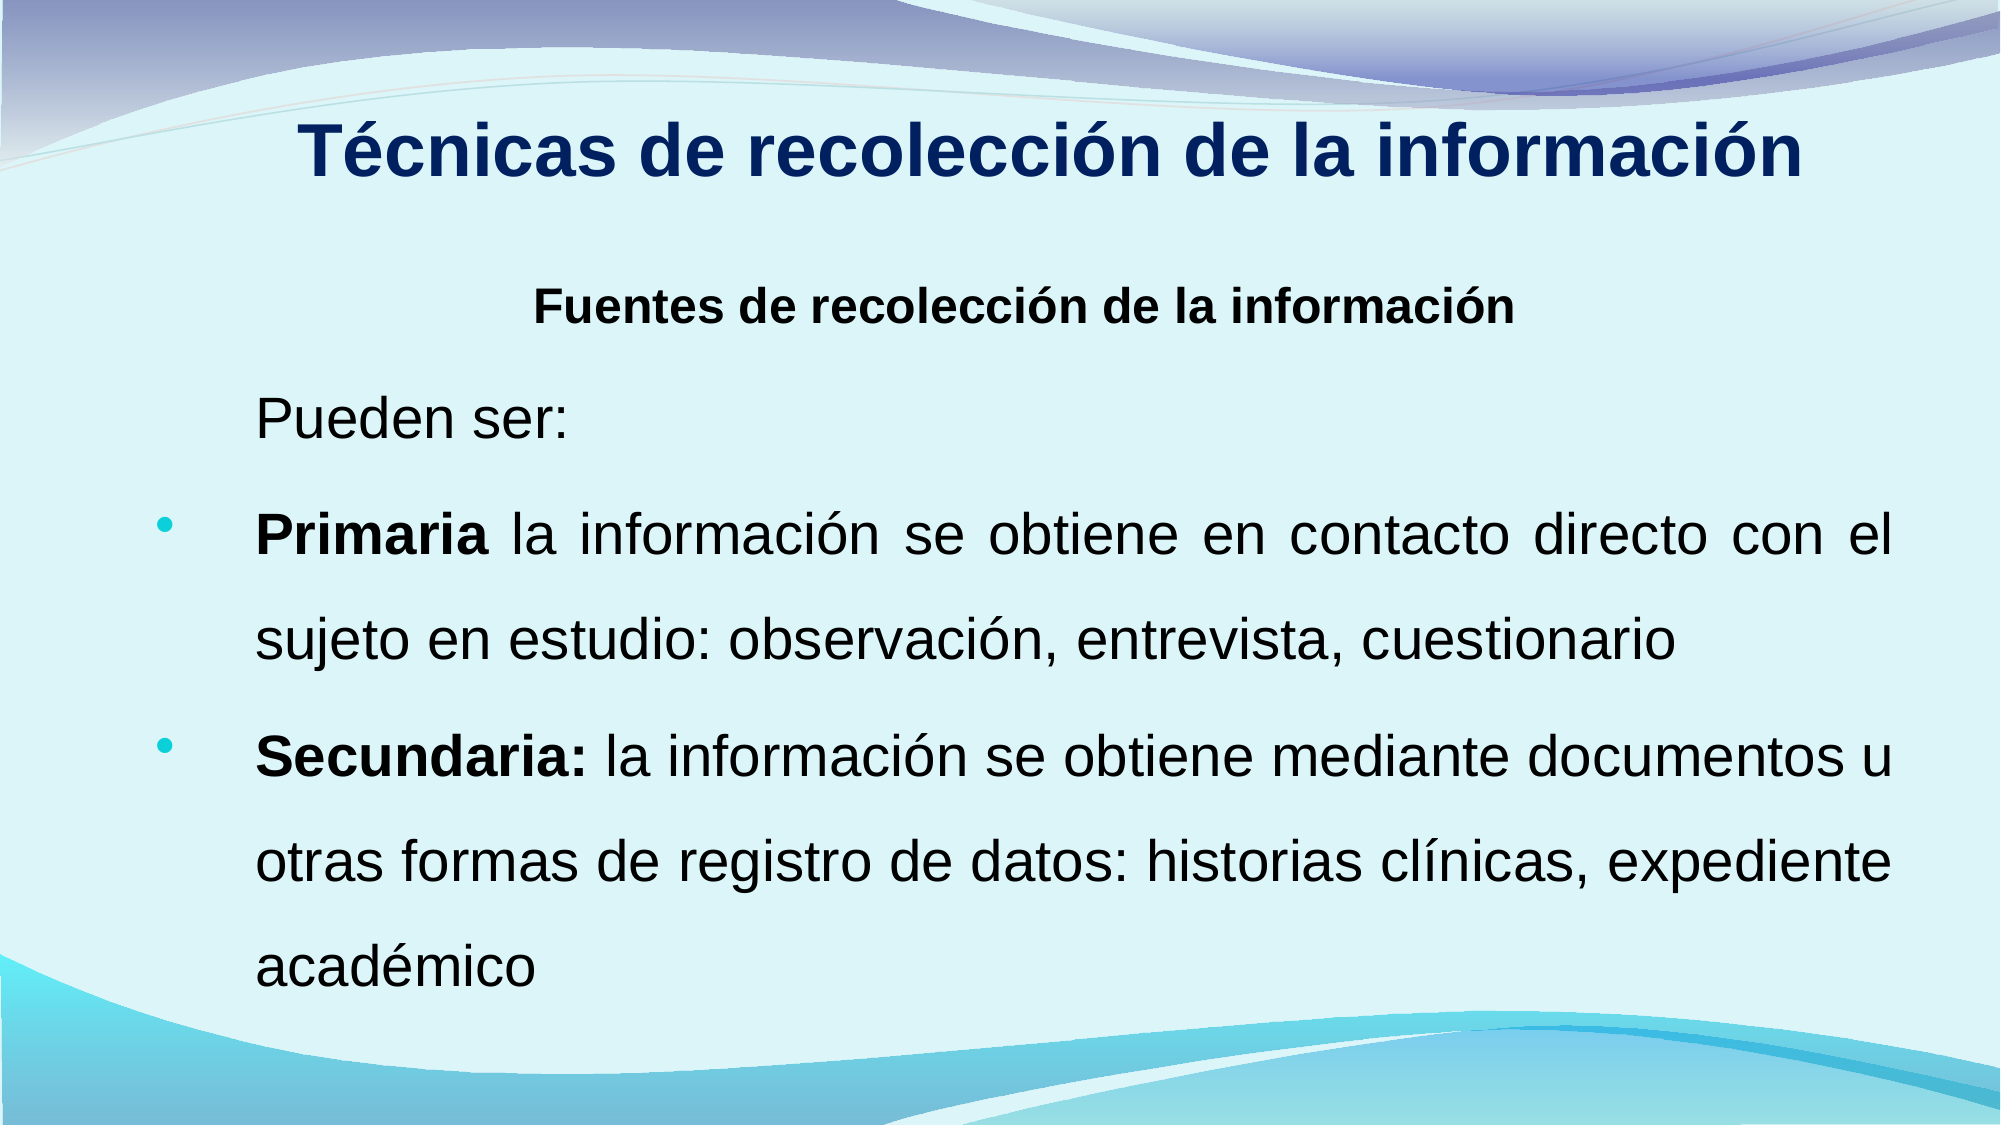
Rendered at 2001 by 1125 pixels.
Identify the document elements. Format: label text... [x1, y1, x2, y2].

list Fuentes de recolección de la información Pueden ser: Primaria la información se obtiene en contacto directo con el sujeto en estudio: observación, entrevista, cuestionario Secundaria: la información se obtiene mediante documentos u otras formas de registro de datos: historias clínicas, expediente académico [140, 235, 1911, 1006]
title Técnicas de recolección de la información [269, 58, 1833, 235]
